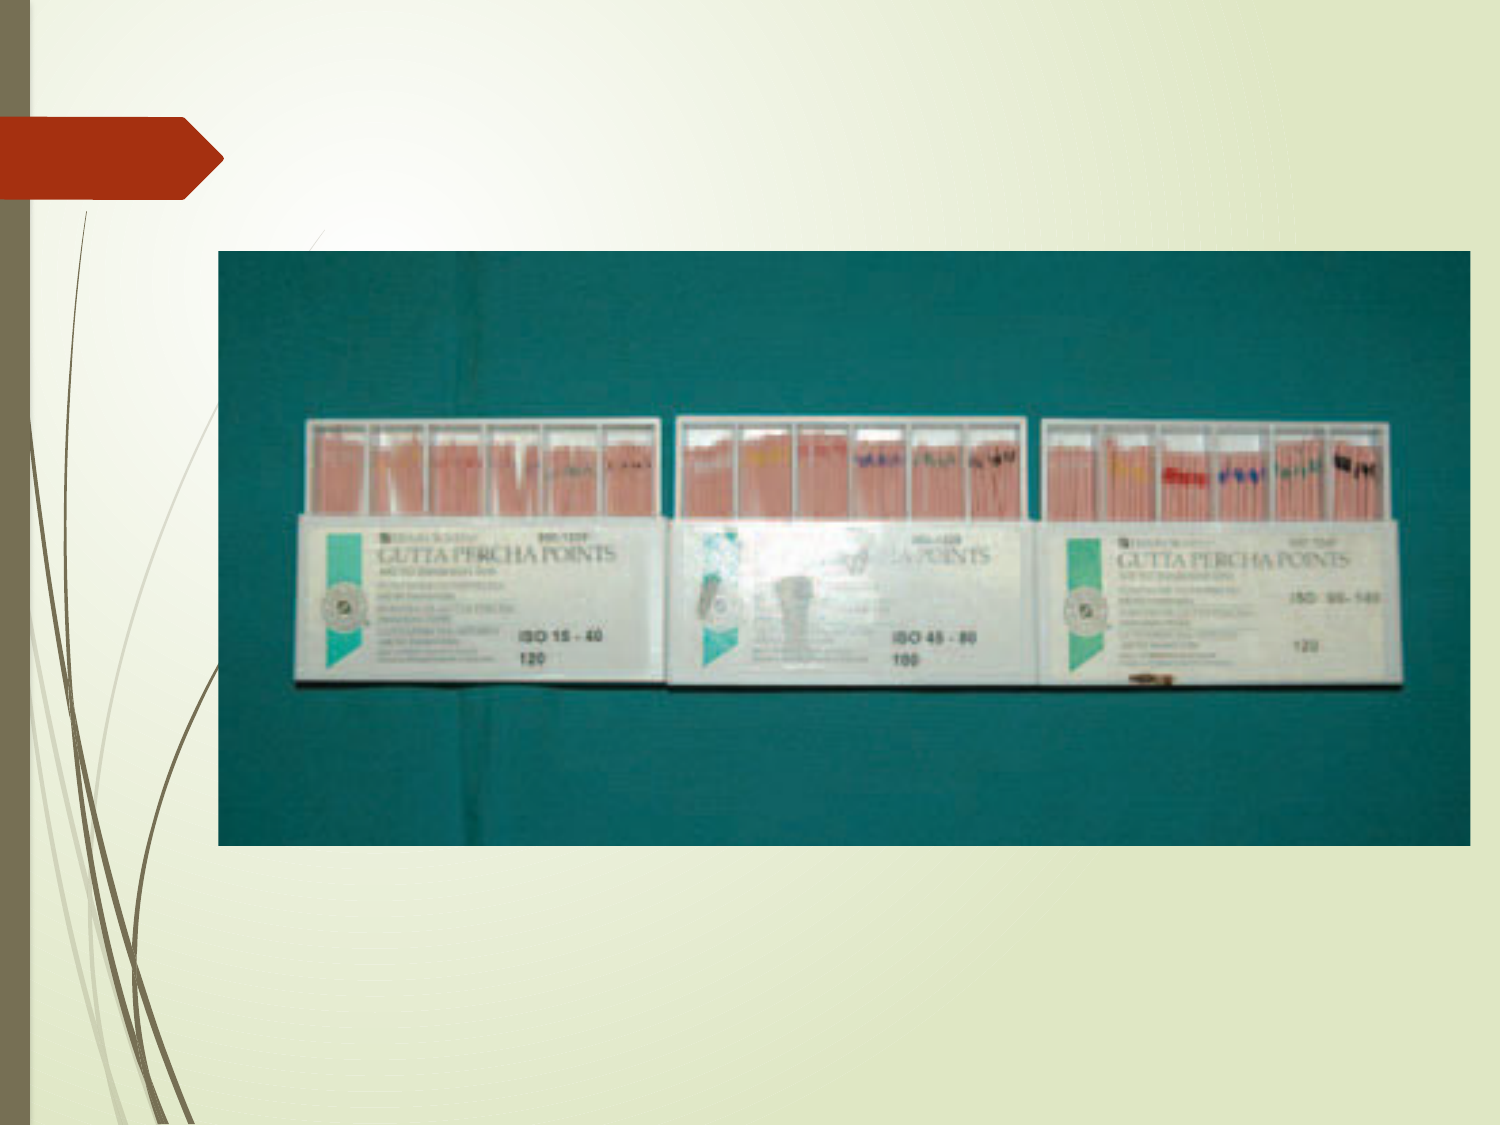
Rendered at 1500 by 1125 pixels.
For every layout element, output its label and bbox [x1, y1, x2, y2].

picture [218, 251, 1471, 847]
